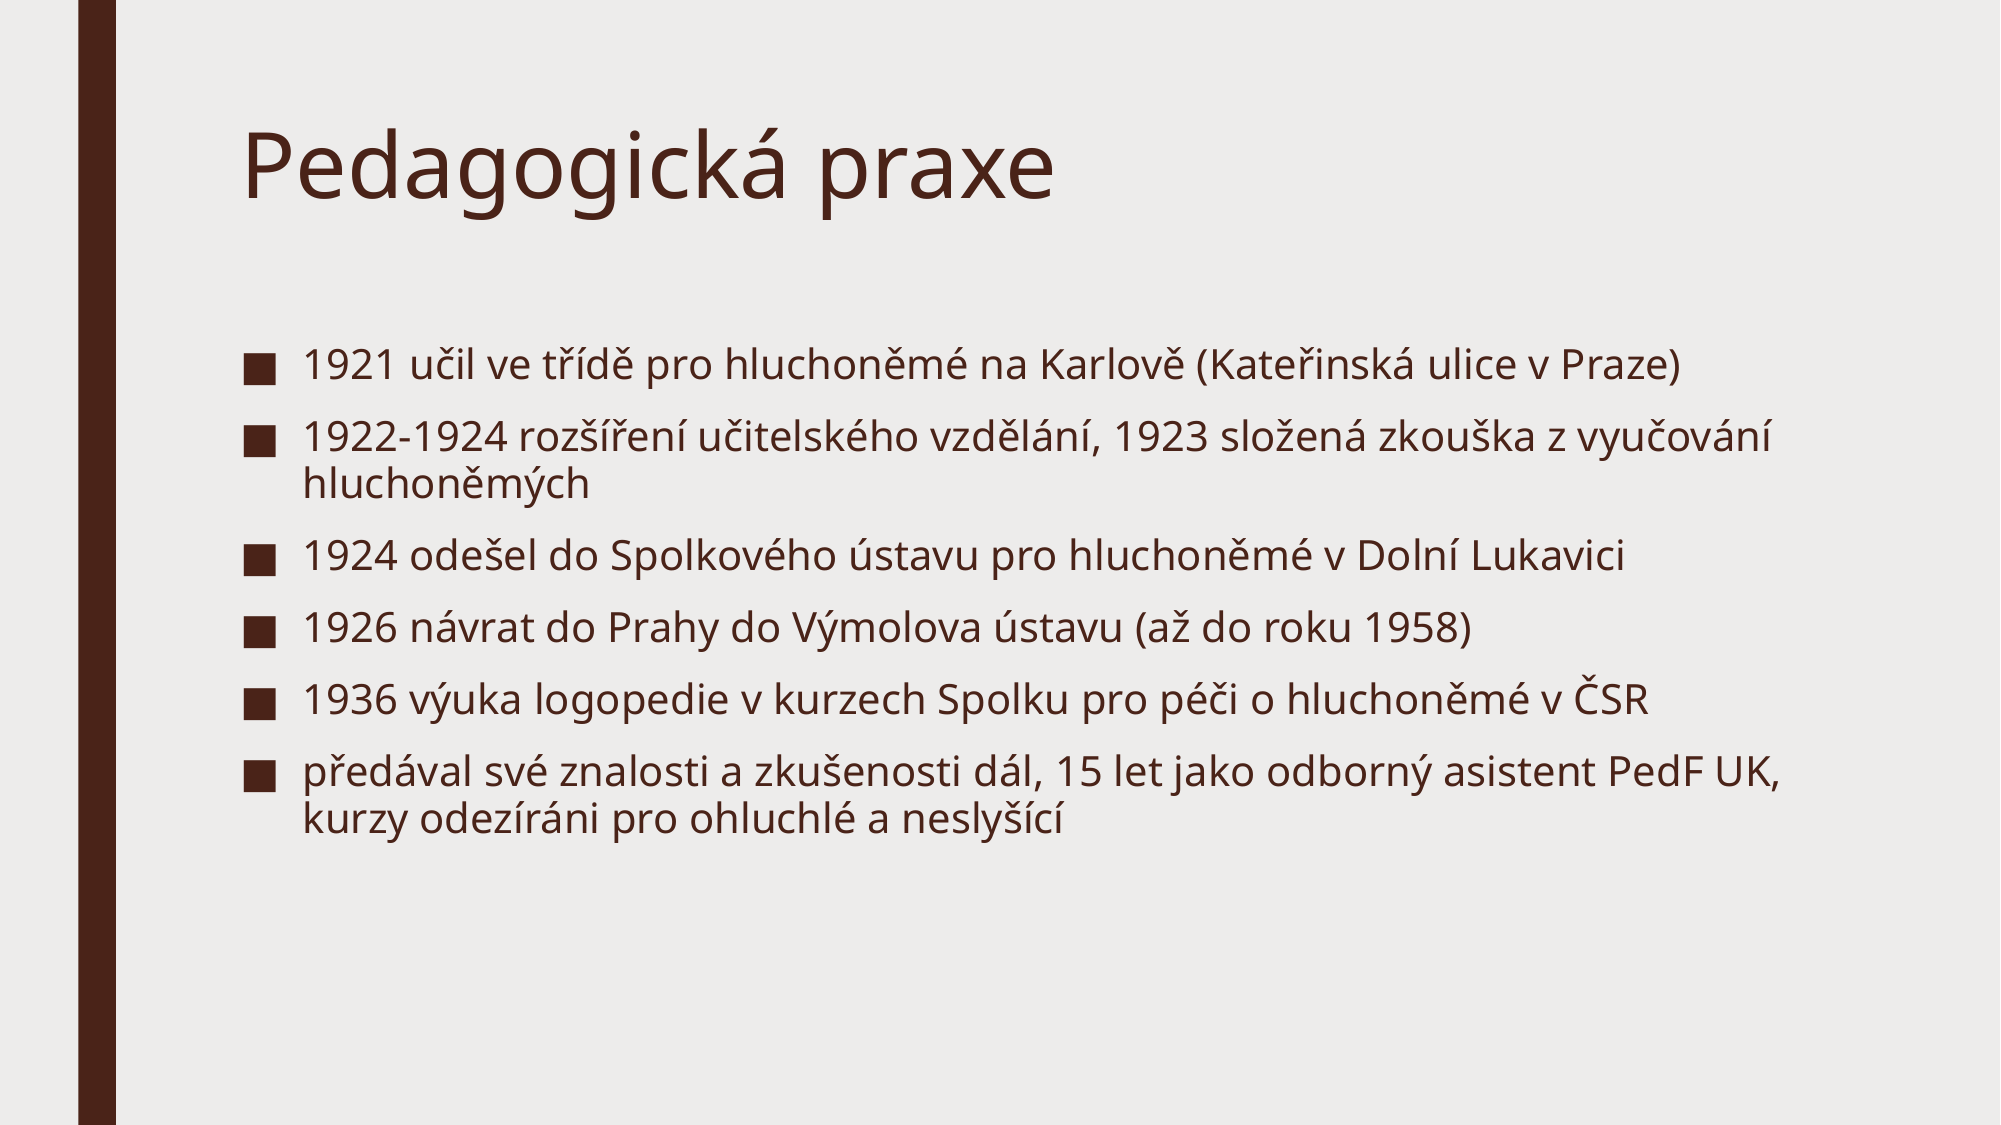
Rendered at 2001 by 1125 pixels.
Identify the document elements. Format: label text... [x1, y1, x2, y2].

list 1921 učil ve třídě pro hluchoněmé na Karlově (Kateřinská ulice v Praze) 1922-1924 rozšíření učitelského vzdělání, 1923 složená zkouška z vyučování hluchoněmých 1924 odešel do Spolkového ústavu pro hluchoněmé v Dolní Lukavici 1926 návrat do Prahy do Výmolova ústavu (až do roku 1958) 1936 výuka logopedie v kurzech Spolku pro péči o hluchoněmé v ČSR předával své znalosti a zkušenosti dál, 15 let jako odborný asistent PedF UK, kurzy odezíráni pro ohluchlé a neslyšící [225, 334, 1800, 922]
title Pedagogická praxe [225, 112, 1800, 334]
